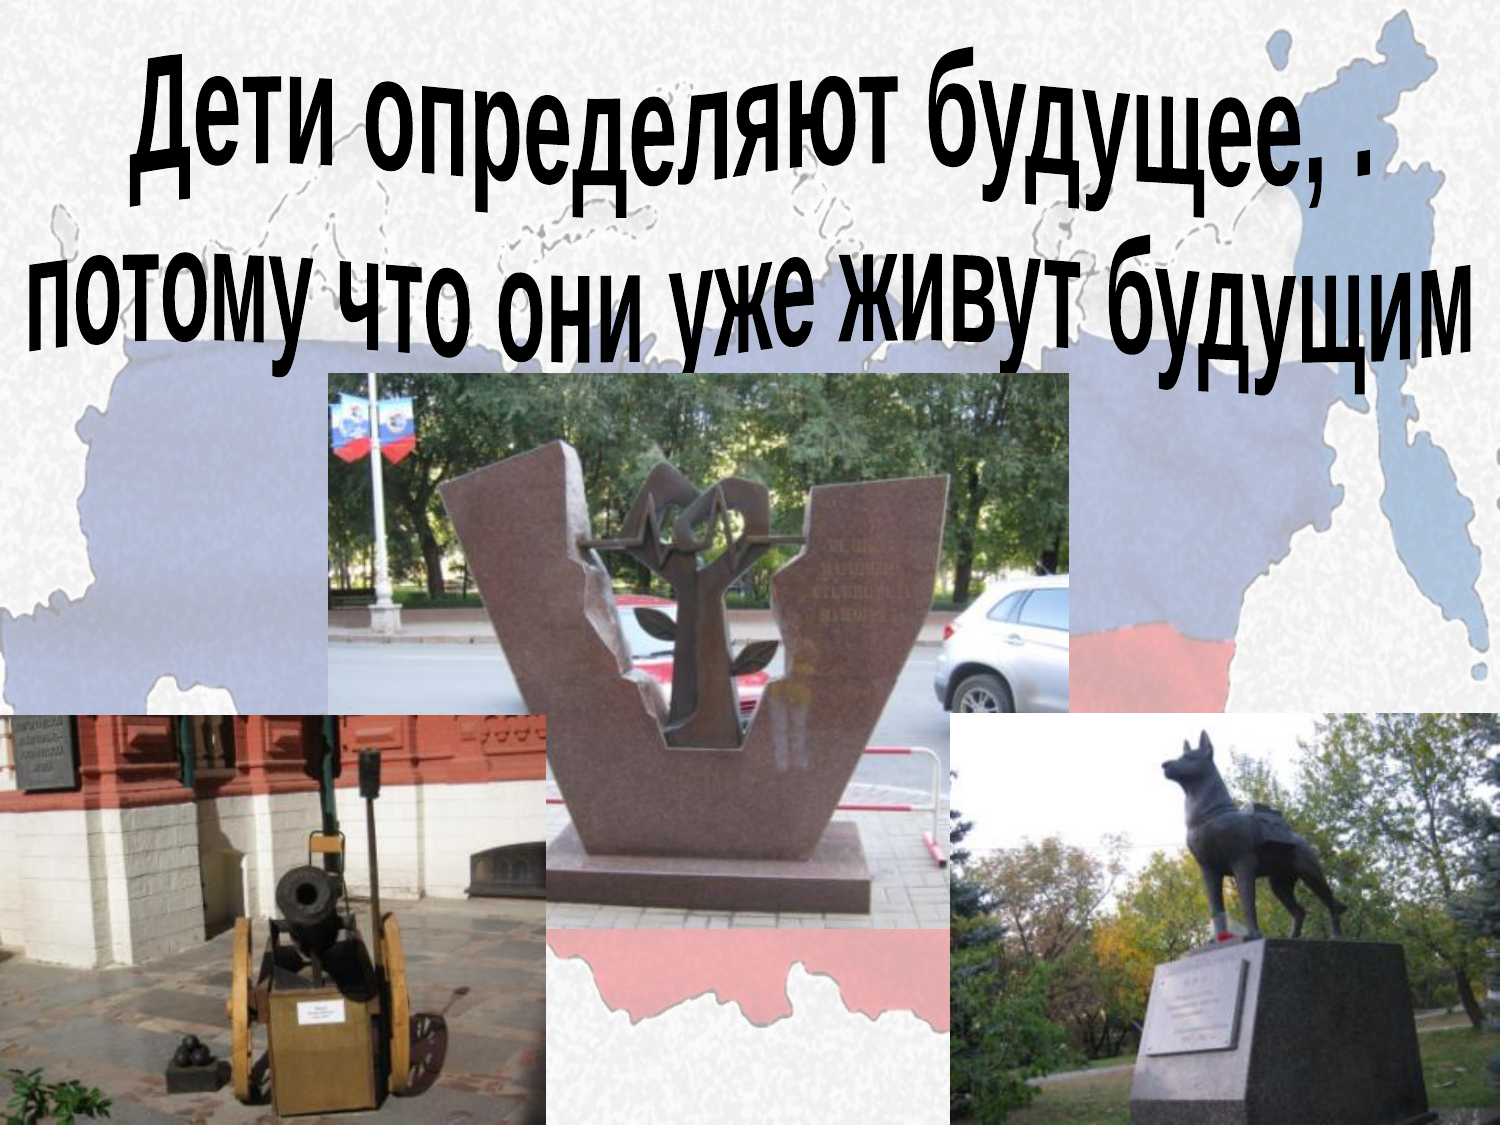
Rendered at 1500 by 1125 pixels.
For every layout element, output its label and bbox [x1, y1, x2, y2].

picture [0, 373, 1500, 1125]
